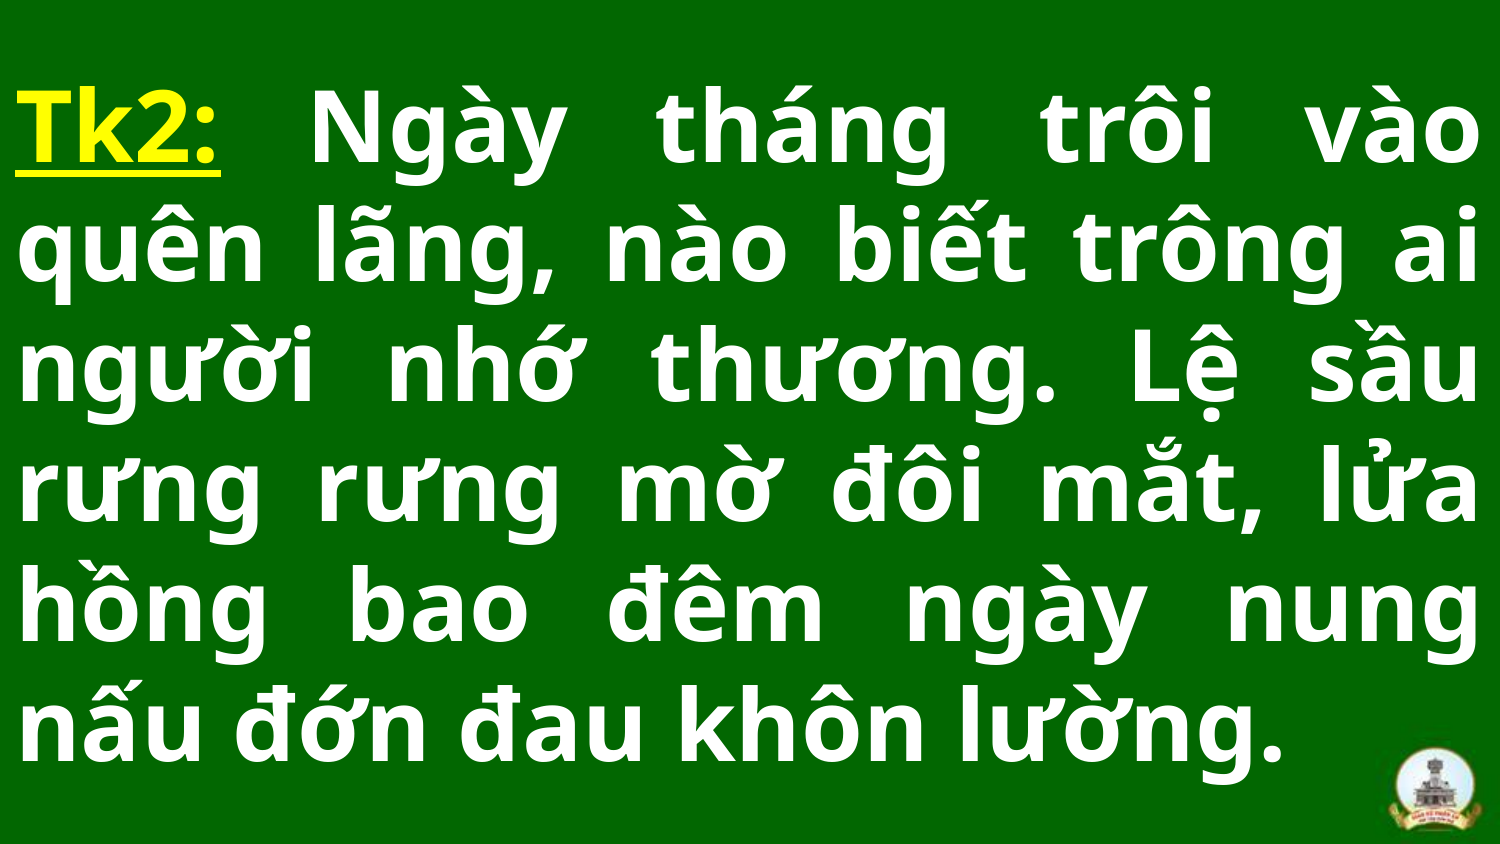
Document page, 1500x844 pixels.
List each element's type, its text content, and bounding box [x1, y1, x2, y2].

title Tk2: Ngày tháng trôi vào quên lãng, nào biết trông ai người nhớ thương. Lệ sầu rưng rưng mờ đôi mắt, lửa hồng bao đêm ngày nung nấu đớn đau khôn lường. [0, 0, 1500, 844]
